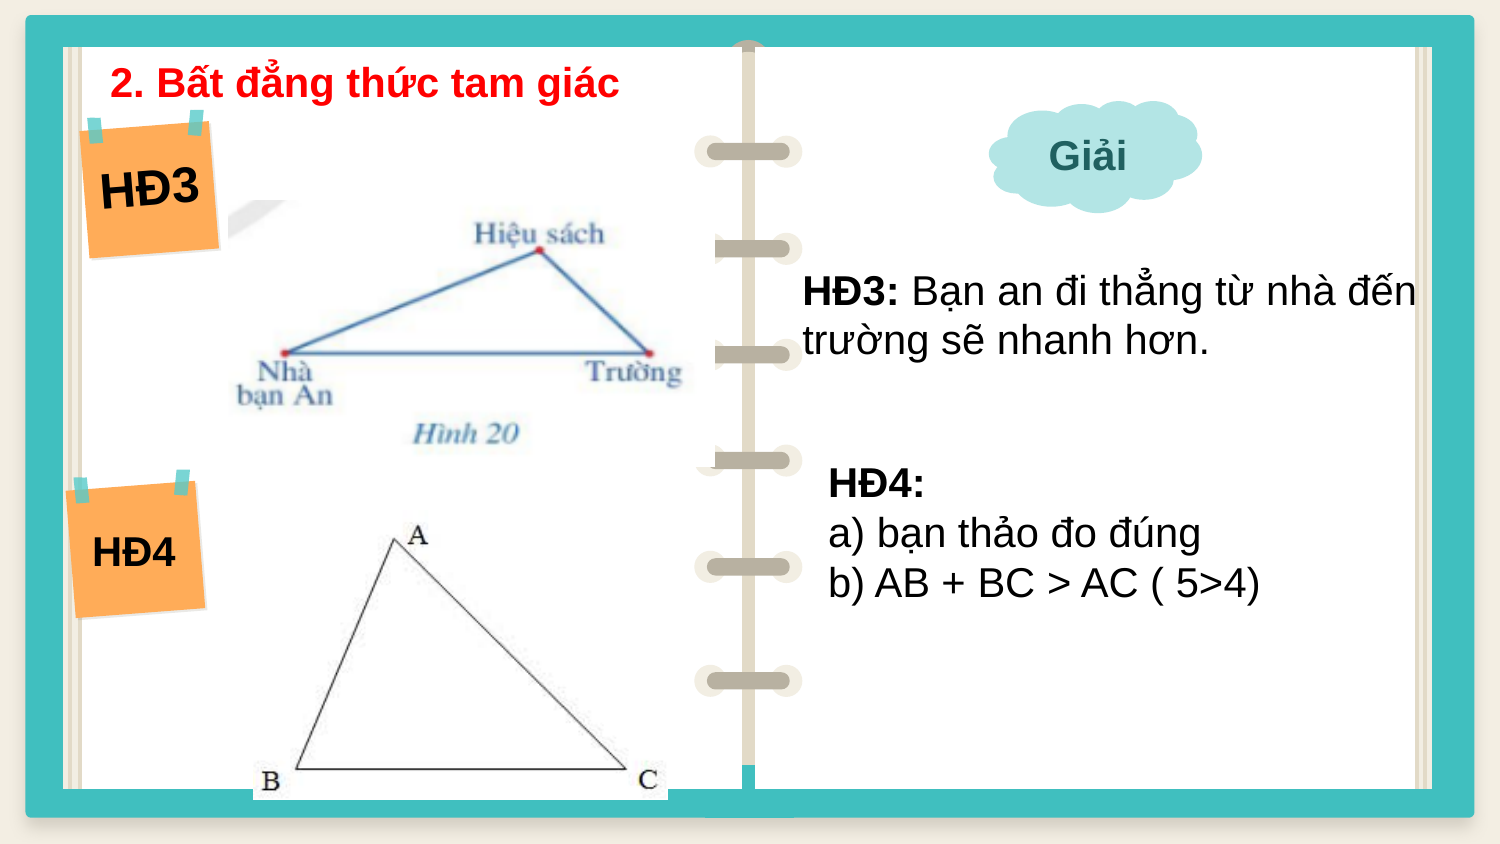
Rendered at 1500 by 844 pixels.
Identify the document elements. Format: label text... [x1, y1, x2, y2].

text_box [79, 109, 222, 261]
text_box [65, 469, 208, 621]
text_box Giải [988, 101, 1203, 214]
text_box 2. Bất đẳng thức tam giác [95, 48, 744, 114]
picture [252, 510, 668, 801]
picture [228, 200, 715, 467]
text_box HĐ3: Bạn an đi thẳng từ nhà đến trường sẽ nhanh hơn. [787, 256, 1500, 371]
text_box HĐ4: a) bạn thảo đo đúng b) AB + BC > AC ( 5>4) [813, 448, 1276, 614]
